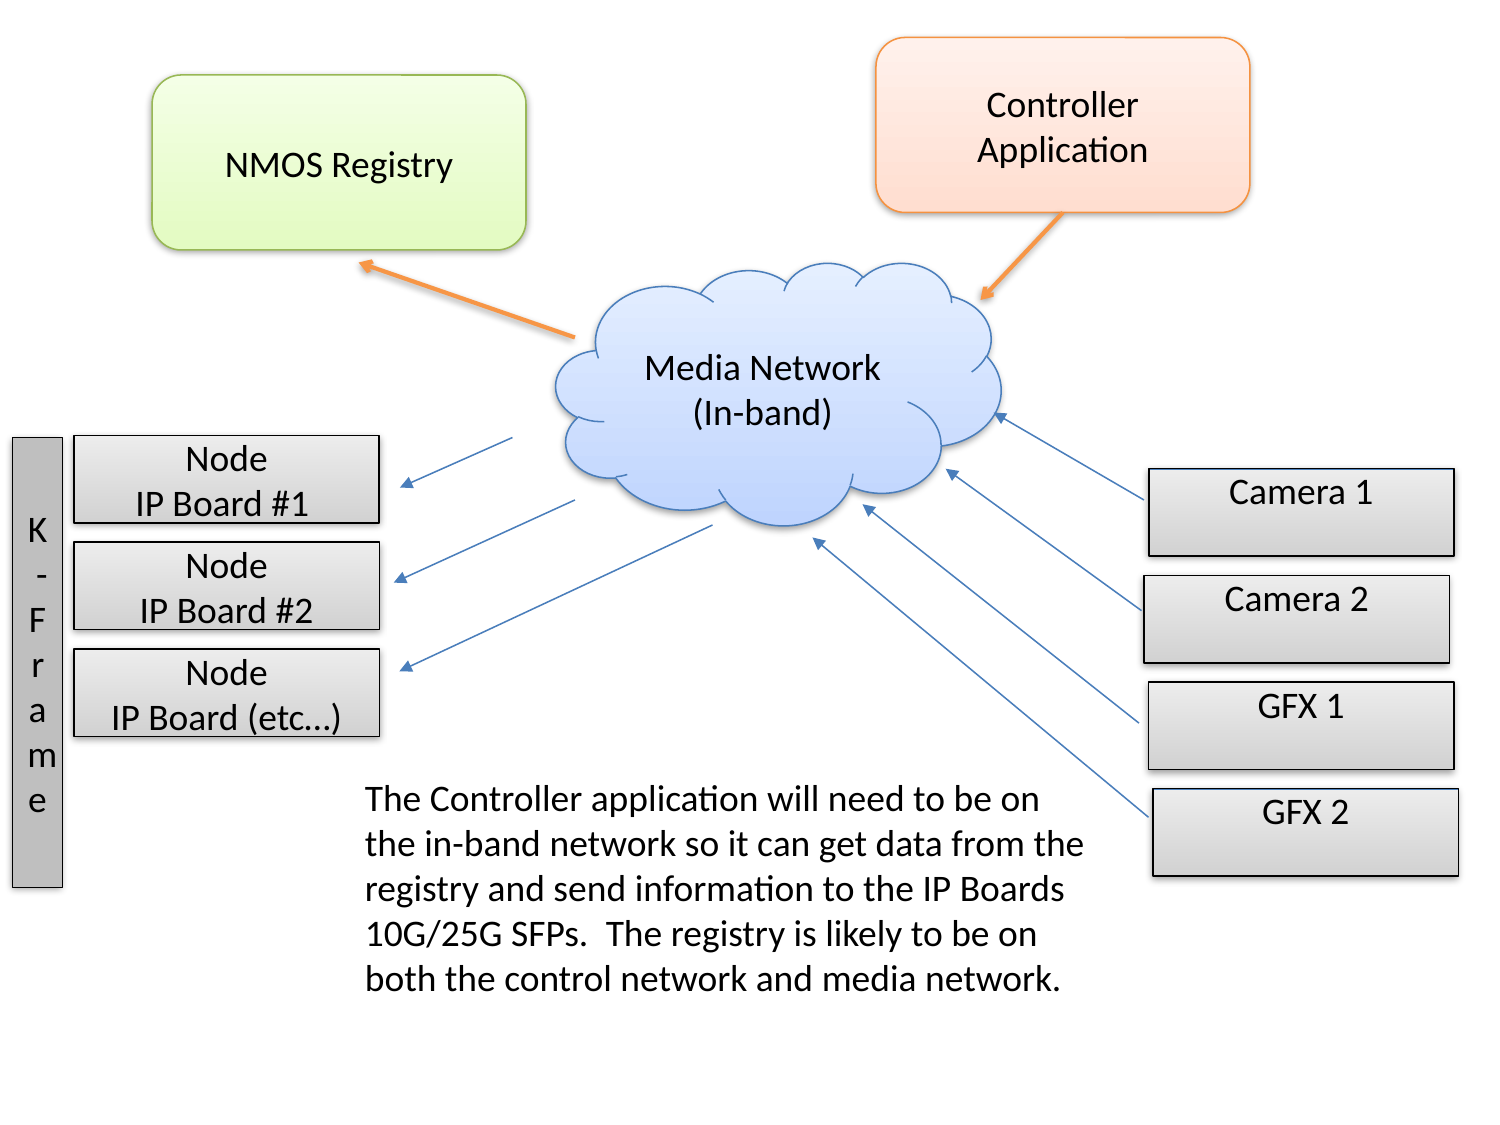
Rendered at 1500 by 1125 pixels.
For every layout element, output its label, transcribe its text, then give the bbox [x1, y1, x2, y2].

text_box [358, 262, 576, 338]
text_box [399, 437, 513, 488]
text_box Media Network (In-band) [554, 262, 1002, 527]
text_box The Controller application will need to be on the in-band network so it can get data from the registry and send information to the IP Boards 10G/25G SFPs. The registry is likely to be on both the control network and media network. [349, 766, 1100, 1051]
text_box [945, 468, 1142, 506]
text_box NMOS Registry [151, 74, 527, 251]
text_box Node IP Board #2 [73, 541, 380, 630]
text_box K -Frame [12, 437, 63, 888]
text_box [393, 499, 576, 583]
text_box Camera 1 [1148, 468, 1455, 557]
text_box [812, 537, 1149, 818]
text_box GFX 1 [1152, 681, 1455, 770]
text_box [399, 524, 713, 672]
text_box Node IP Board #1 [73, 435, 380, 524]
text_box Controller Application [875, 36, 1251, 214]
text_box GFX 2 [1152, 788, 1459, 877]
text_box Node IP Board (etc…) [73, 648, 380, 737]
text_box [993, 412, 1145, 472]
text_box Camera 2 [1152, 575, 1450, 664]
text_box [980, 212, 1064, 301]
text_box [862, 504, 1140, 535]
